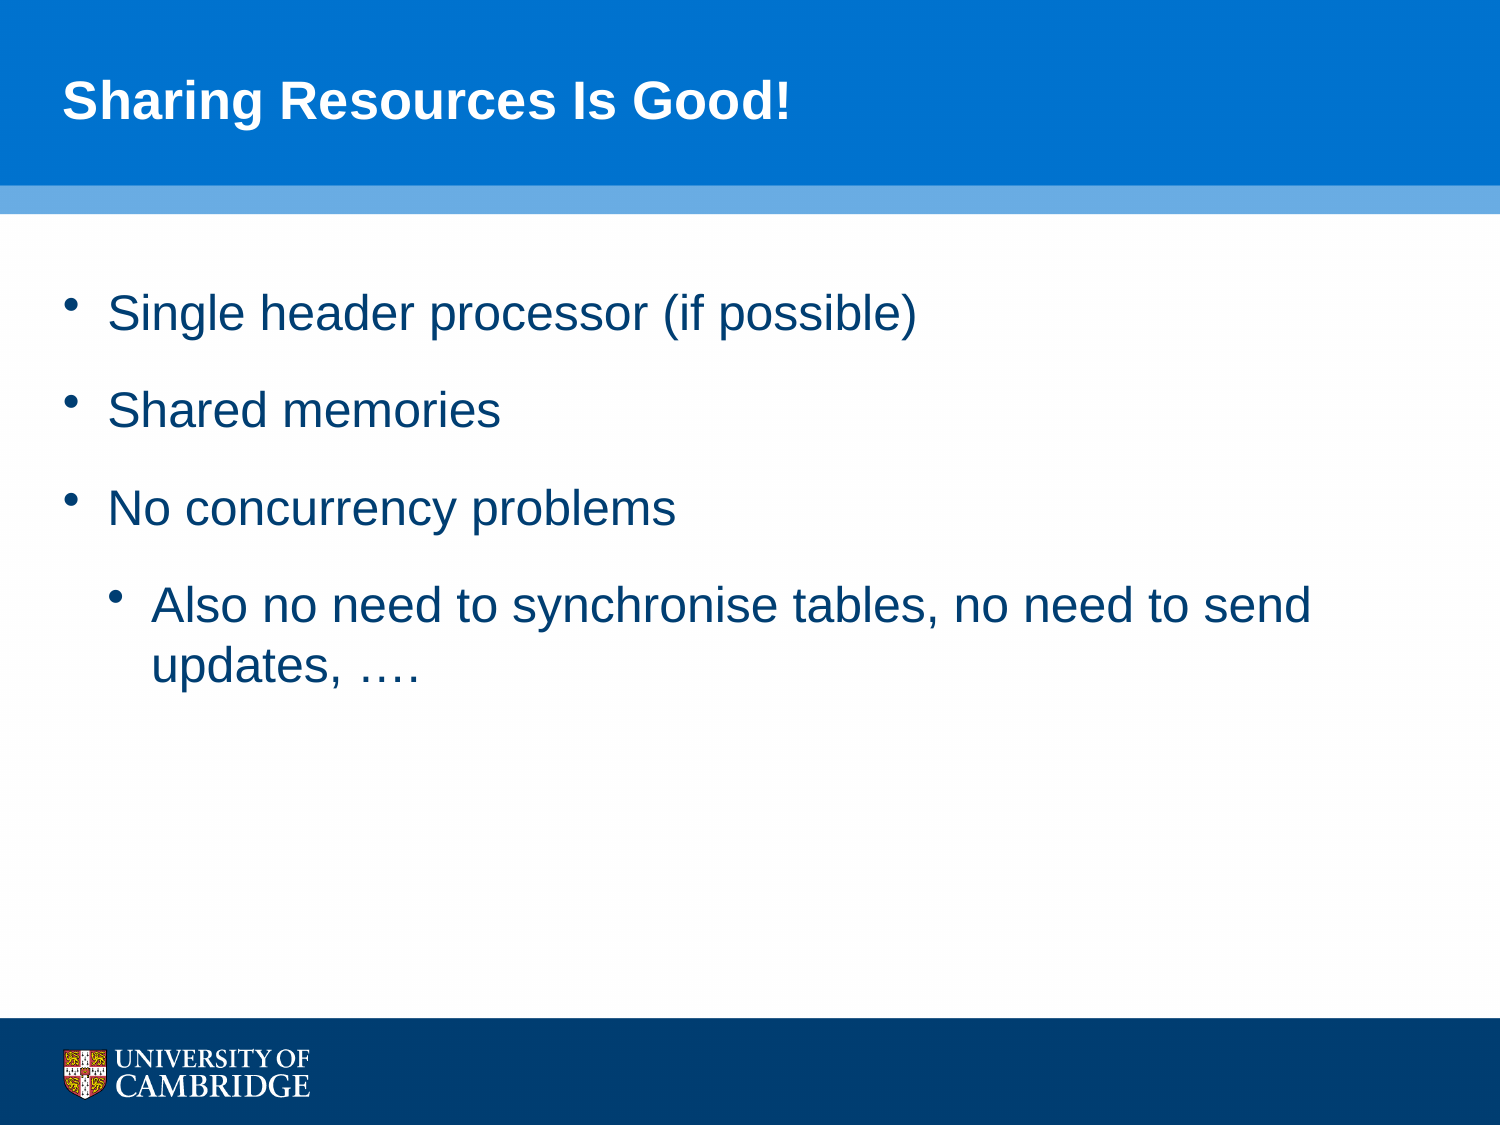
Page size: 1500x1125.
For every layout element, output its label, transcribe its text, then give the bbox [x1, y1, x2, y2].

list Single header processor (if possible) Shared memories No concurrency problems Also no need to synchronise tables, no need to send updates, …. [63, 280, 1437, 948]
title Sharing Resources Is Good! [63, 65, 1437, 135]
picture [0, 0, 1500, 1125]
